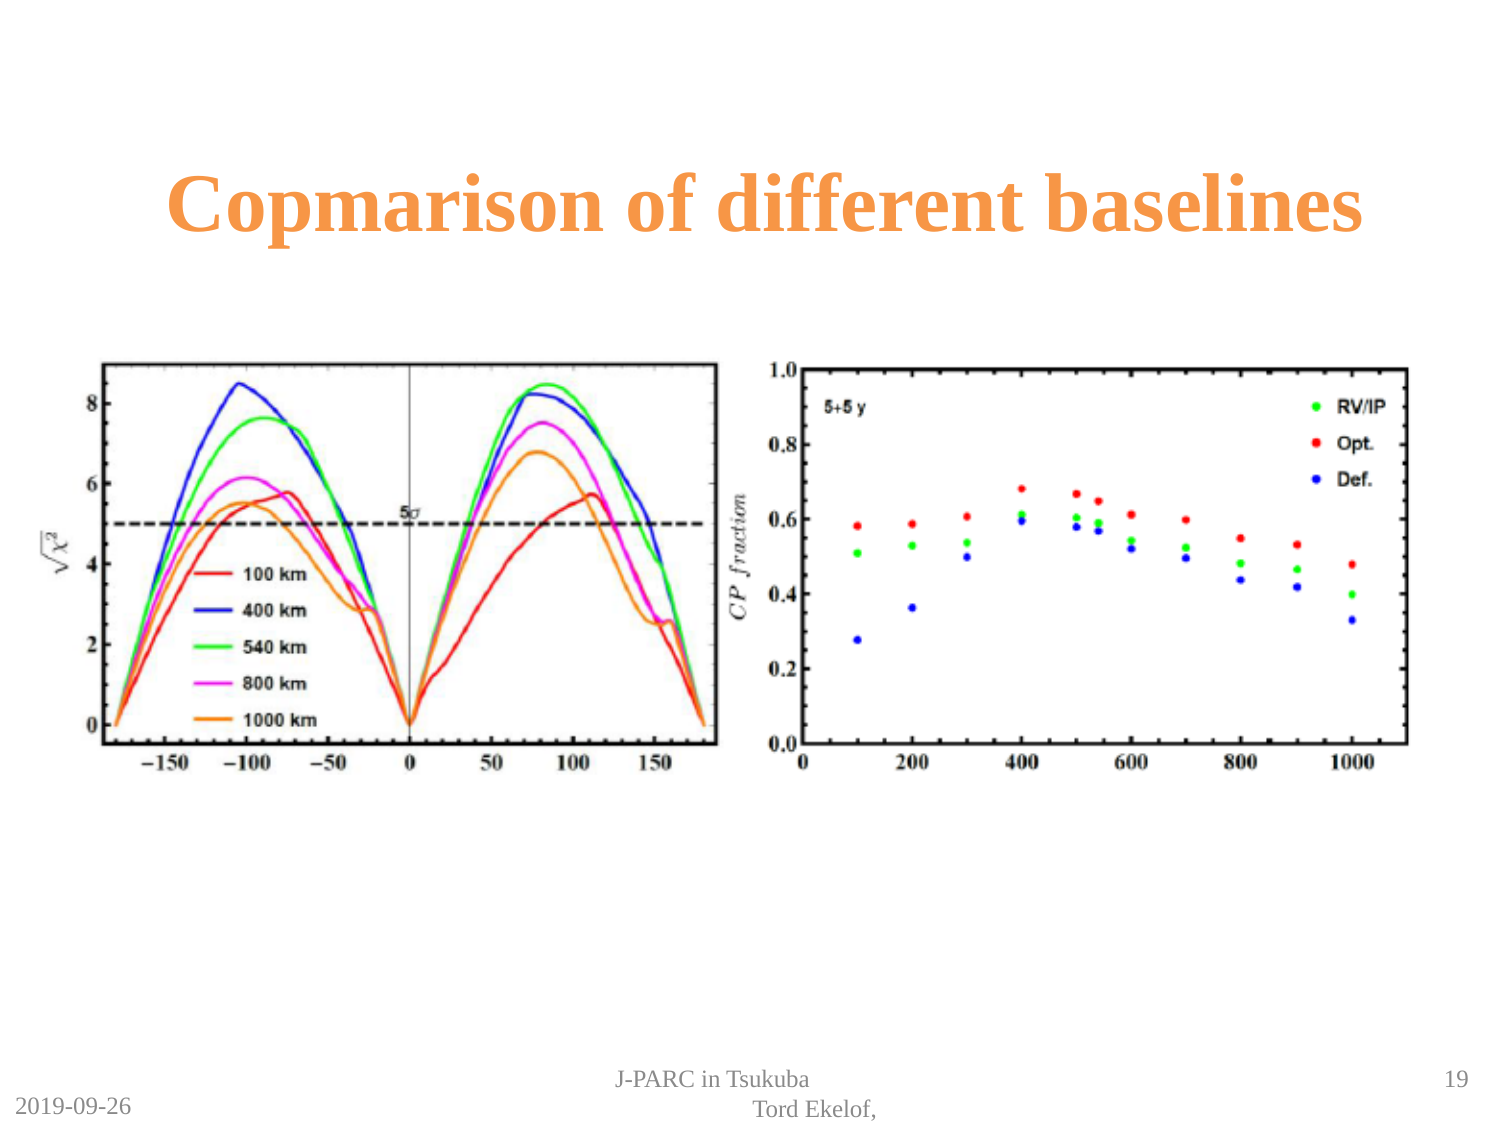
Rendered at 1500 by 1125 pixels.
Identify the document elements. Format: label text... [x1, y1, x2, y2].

slide_number 19 [1427, 1062, 1489, 1121]
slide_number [12, 1089, 132, 1119]
picture [32, 337, 1428, 776]
footer J-PARC in Tsukuba Tord Ekelof, Uppsala University [585, 1062, 916, 1122]
title Copmarison of different baselines [165, 148, 1459, 250]
